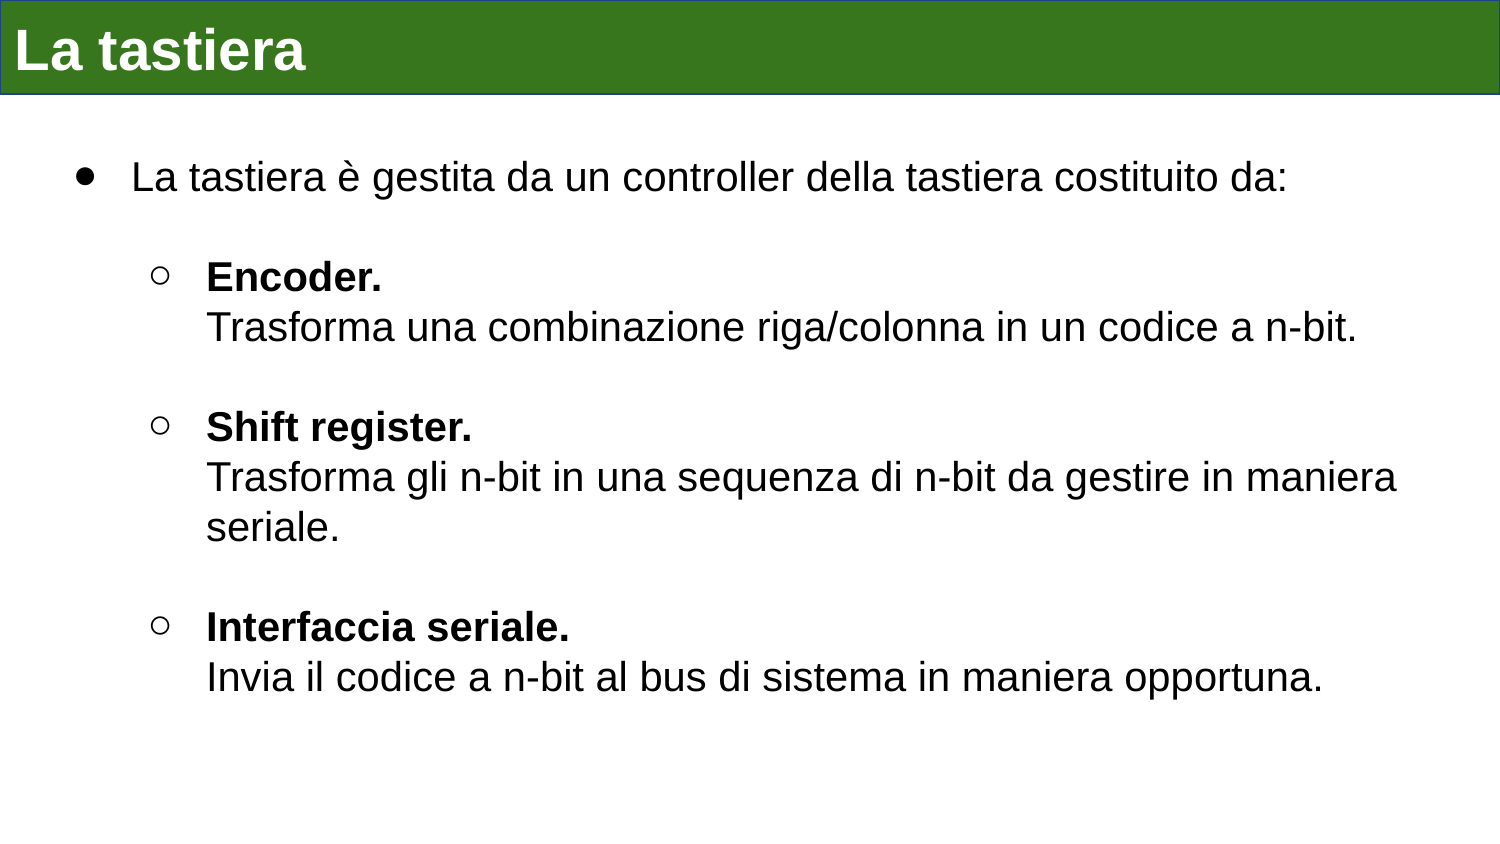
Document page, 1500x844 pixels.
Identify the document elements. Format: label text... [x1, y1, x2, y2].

title La tastiera [0, 0, 1500, 94]
text_box La tastiera è gestita da un controller della tastiera costituito da: Encoder. Trasforma una combinazione riga/colonna in un codice a n-bit. Shift register. Trasforma gli n-bit in una sequenza di n-bit da gestire in maniera seriale. Interfaccia seriale. Invia il codice a n-bit al bus di sistema in maniera opportuna. [41, 134, 1437, 844]
